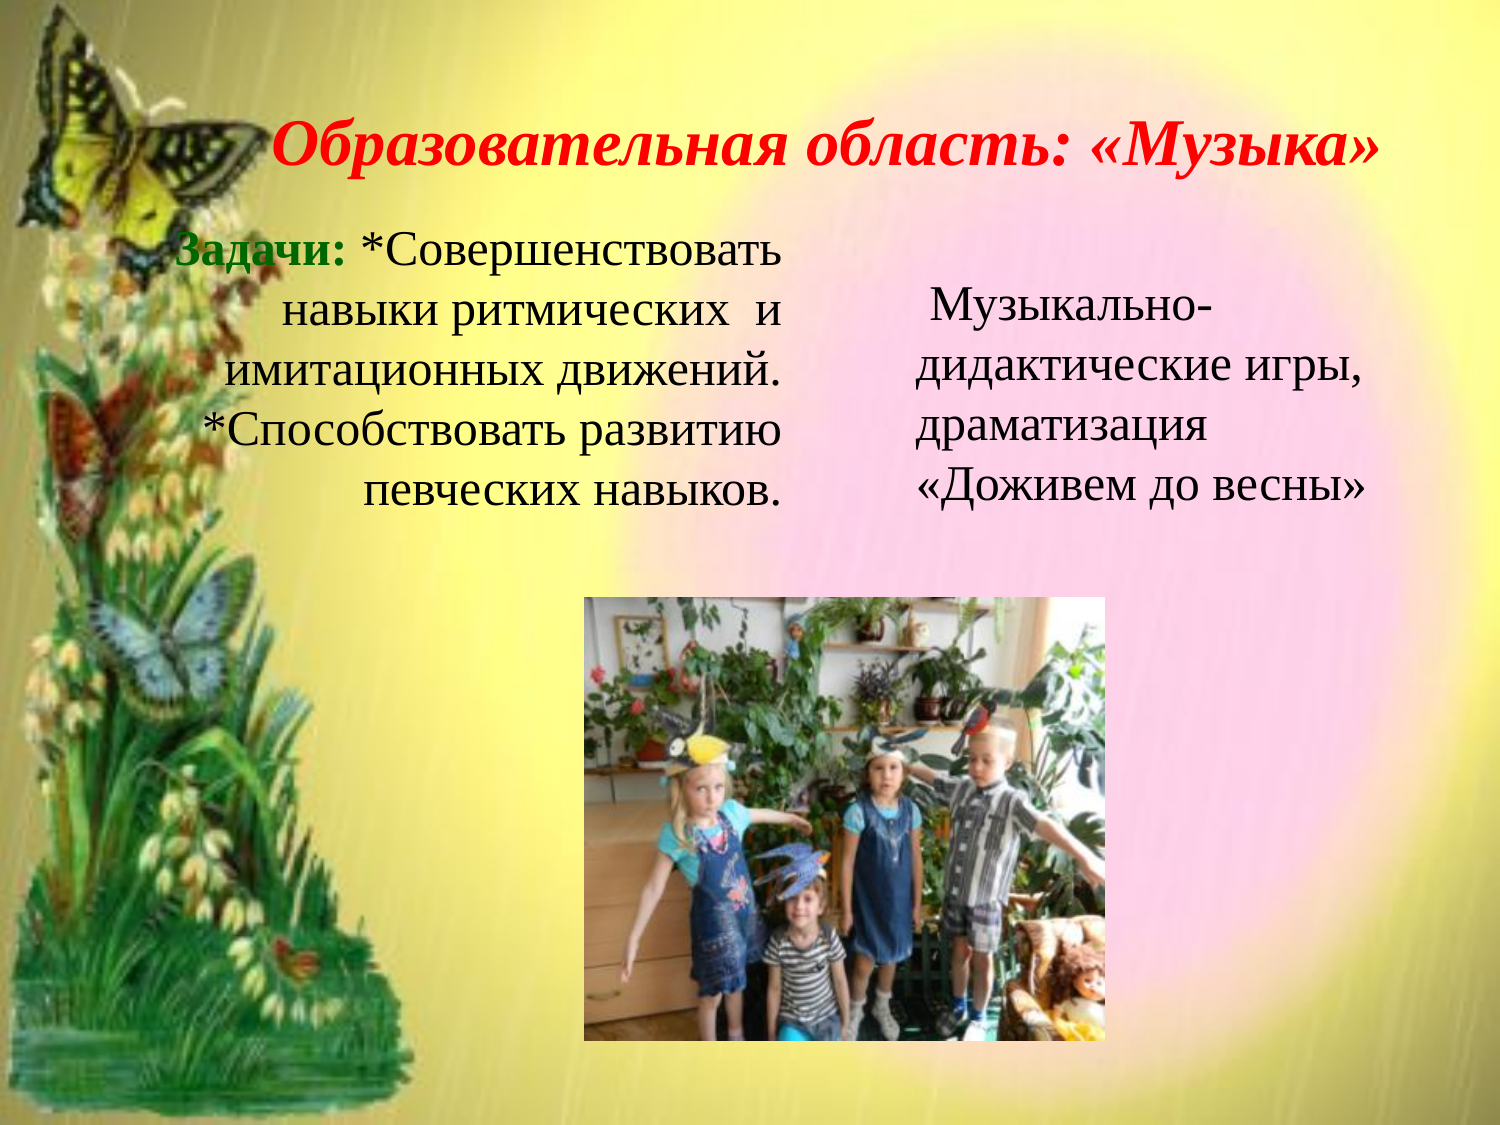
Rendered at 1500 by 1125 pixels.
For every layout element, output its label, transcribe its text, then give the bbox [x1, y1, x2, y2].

title Образовательная область: «Музыка» [229, 44, 1426, 233]
list Музыкально-дидактические игры, драматизация «Доживем до весны» [844, 262, 1426, 563]
picture [0, 0, 1500, 1125]
list Задачи: *Совершенствовать навыки ритмических и имитационных движений. *Способствовать развитию певческих навыков. [88, 207, 798, 610]
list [584, 597, 1105, 1041]
